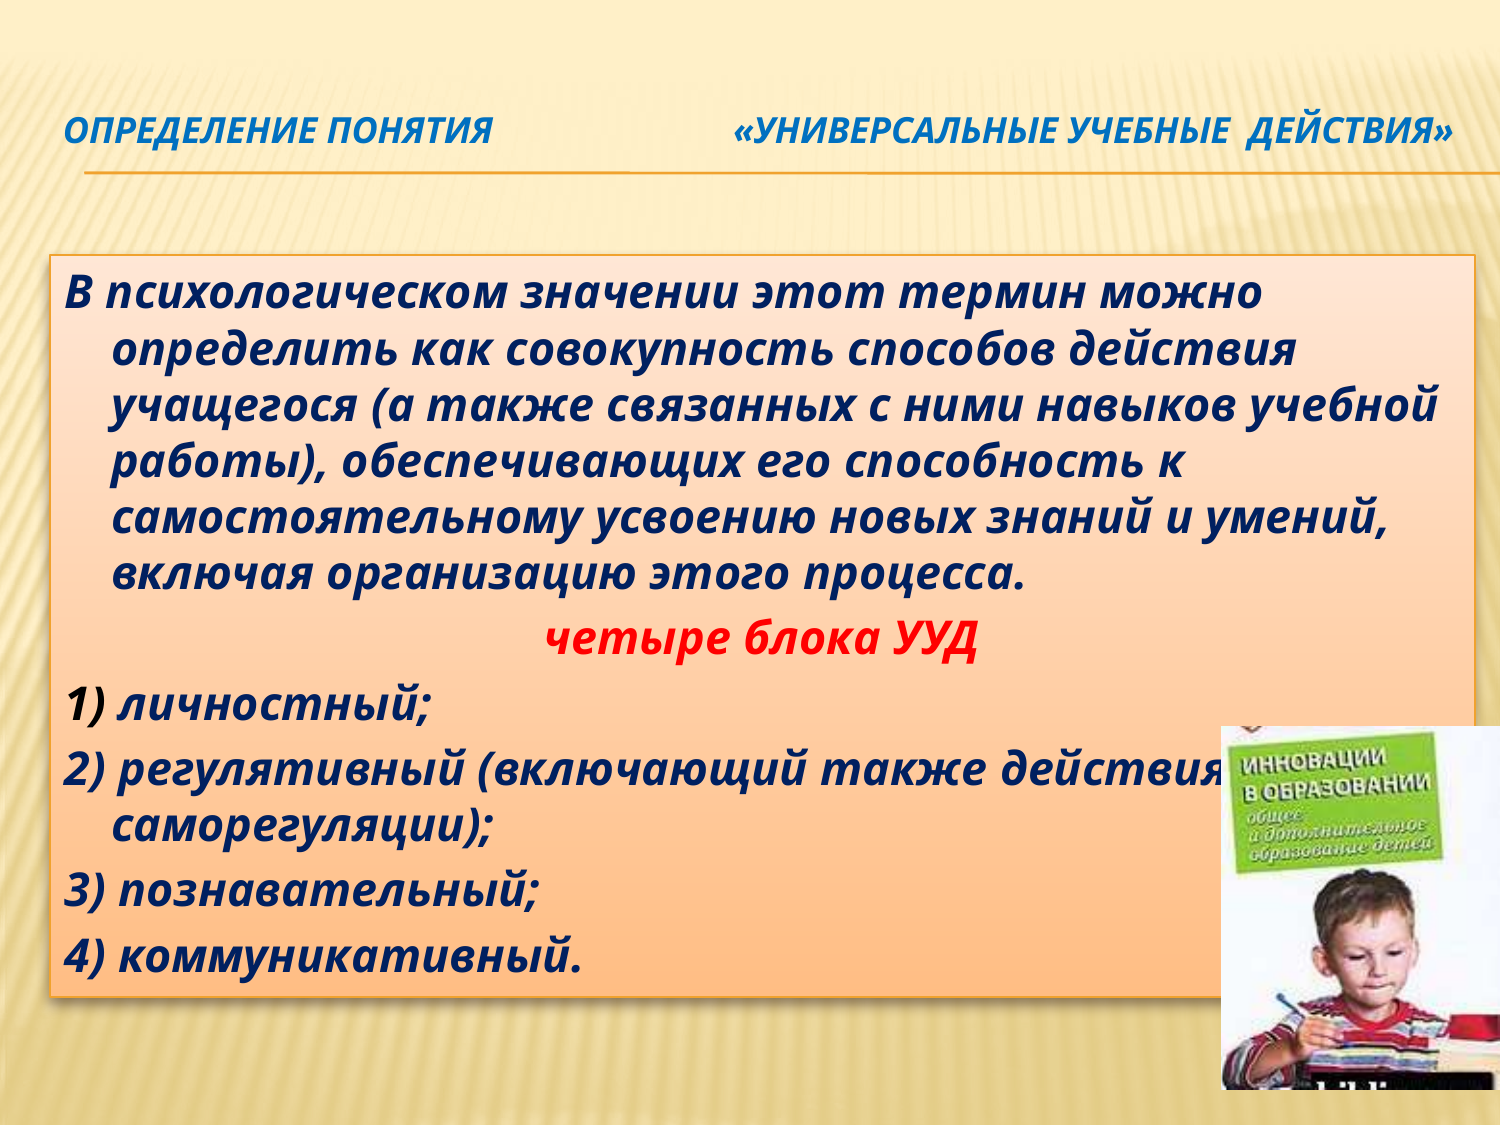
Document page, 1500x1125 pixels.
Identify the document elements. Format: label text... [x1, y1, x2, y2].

title Определение понятия «универсальные учебные действия» [46, 82, 1472, 220]
picture [1221, 726, 1500, 1091]
list В психологическом значении этот термин можно определить как совокупность способов действия учащегося (а также связанных с ними навыков учебной работы), обеспечивающих его способность к самостоятельному усвоению новых знаний и умений, включая организацию этого процесса. четыре блока УУД 1) личностный; 2) регулятивный (включающий также действия саморегуляции); 3) познавательный; 4) коммуникативный. [49, 254, 1476, 998]
